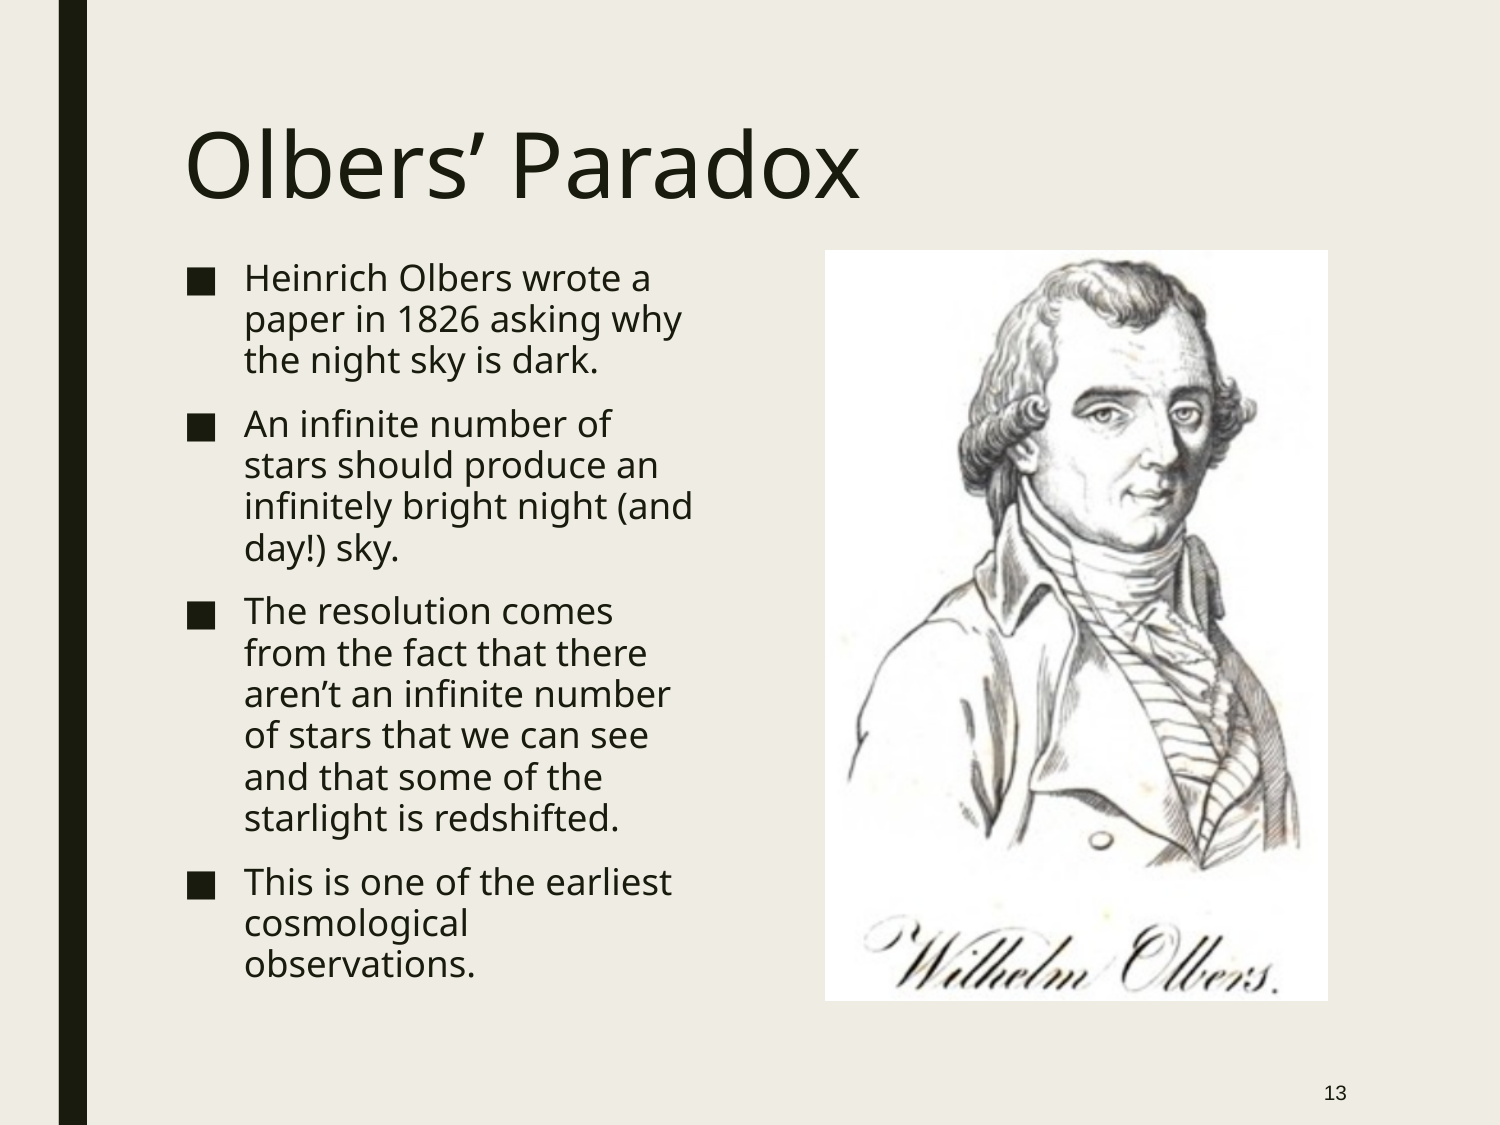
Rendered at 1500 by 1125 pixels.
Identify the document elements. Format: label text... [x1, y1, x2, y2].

slide_number 13 [1165, 1058, 1362, 1125]
title Olbers’ Paradox [168, 112, 1351, 233]
list Heinrich Olbers wrote a paper in 1826 asking why the night sky is dark. An infinite number of stars should produce an infinitely bright night (and day!) sky. The resolution comes from the fact that there aren’t an infinite number of stars that we can see and that some of the starlight is redshifted. This is one of the earliest cosmological observations. [168, 250, 716, 1001]
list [825, 250, 1328, 1001]
